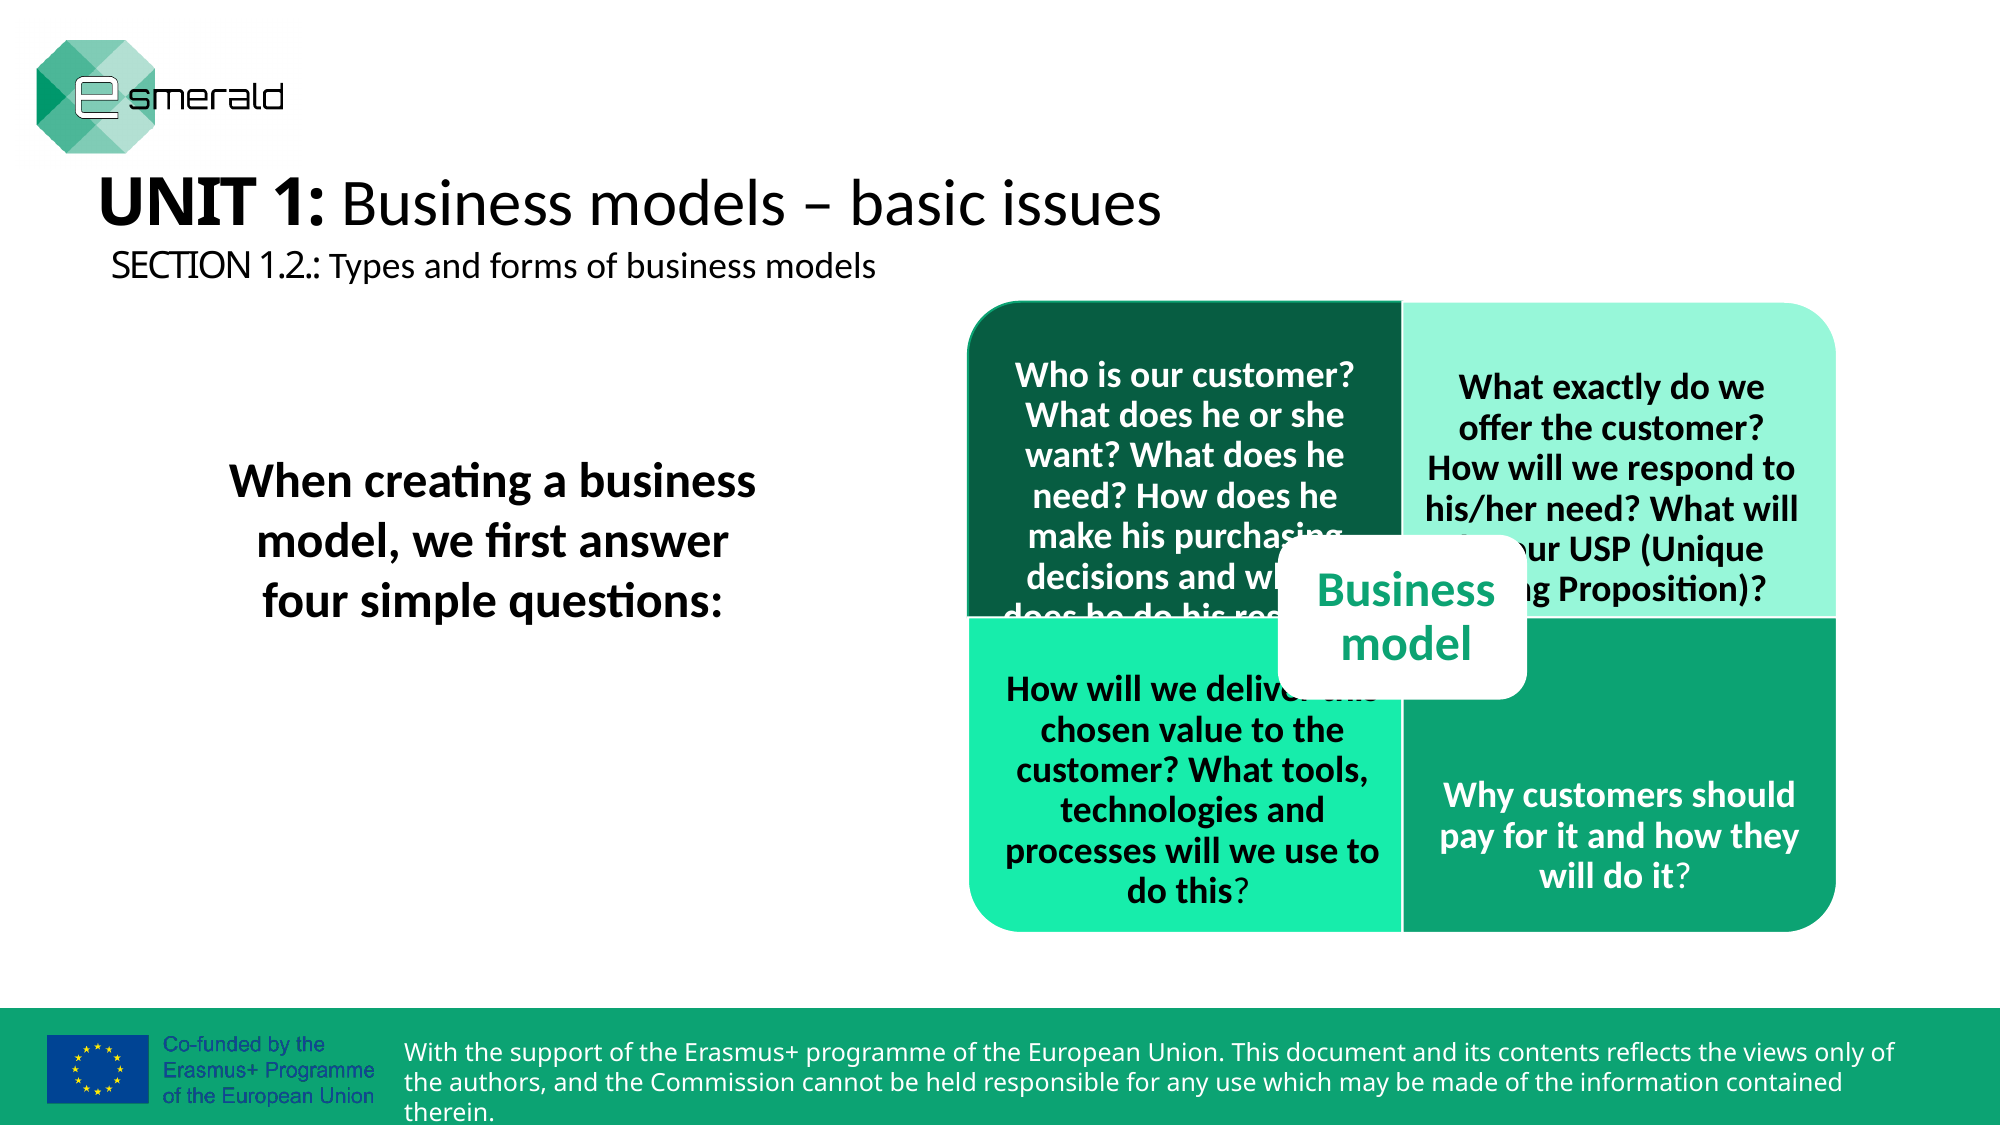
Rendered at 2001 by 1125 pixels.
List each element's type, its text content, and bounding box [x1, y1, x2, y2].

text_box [967, 301, 1837, 933]
picture [15, 18, 302, 169]
text_box When creating a business model, we first answer four simple questions: [195, 440, 791, 680]
text_box UNIT 1: Business models – basic issues SECTION 1.2.: Types and forms of business models [17, 151, 1983, 1125]
